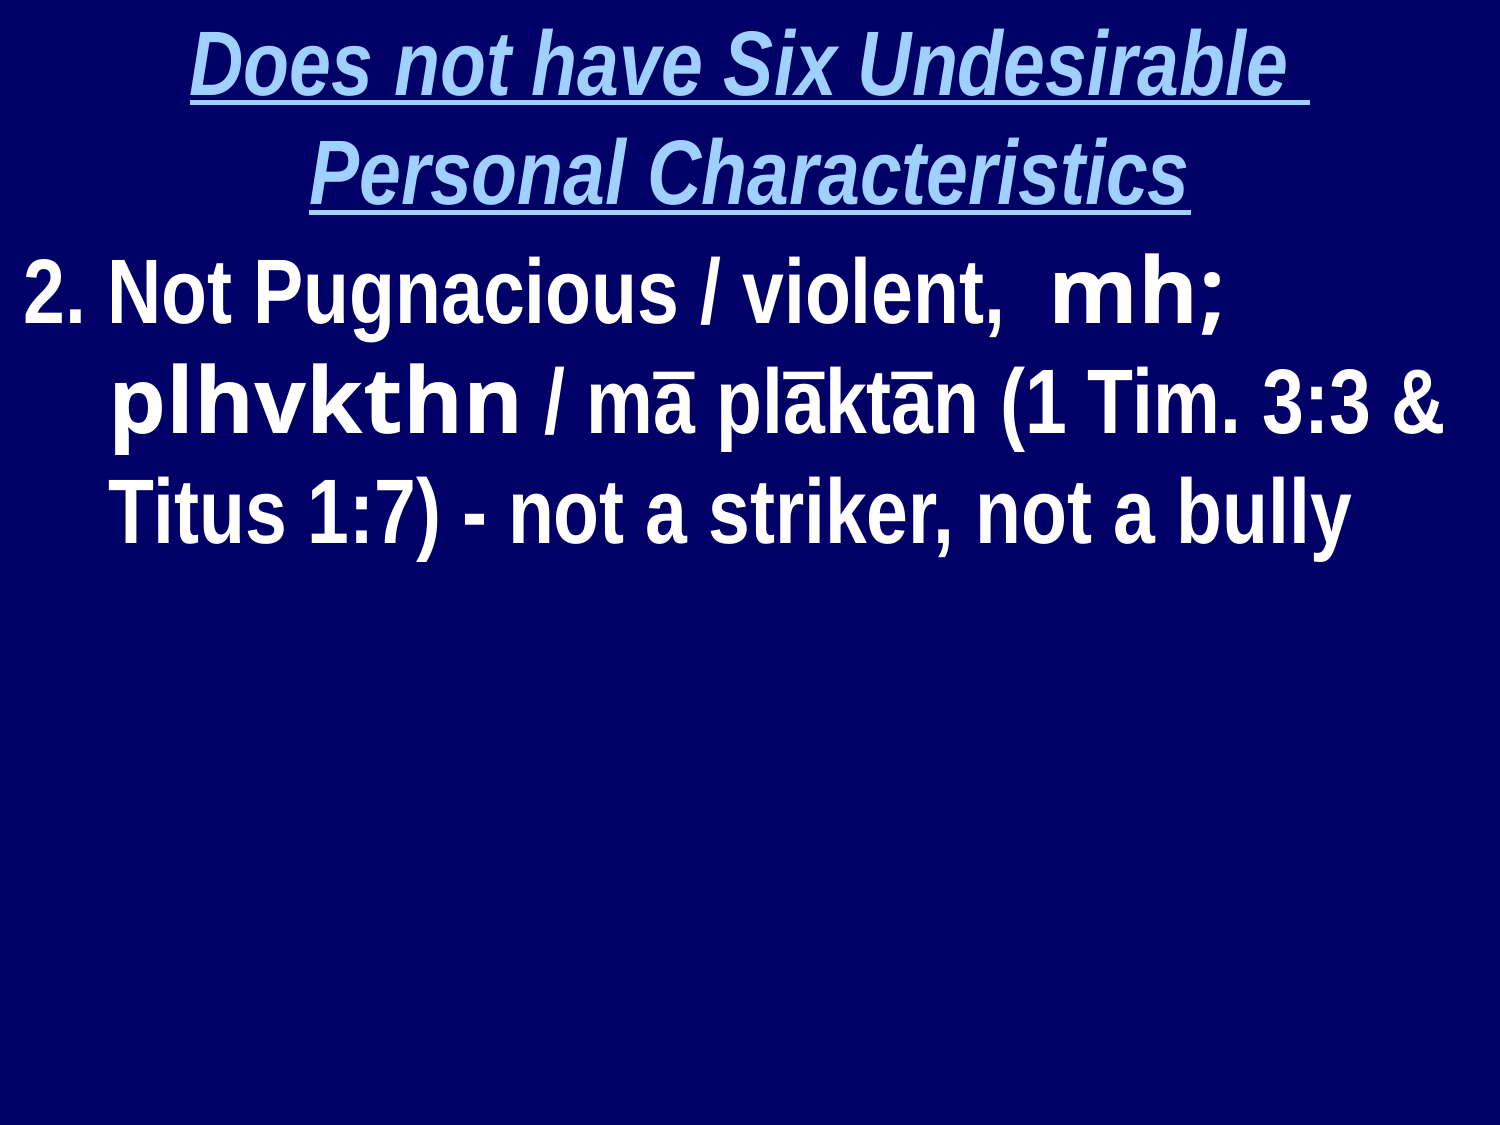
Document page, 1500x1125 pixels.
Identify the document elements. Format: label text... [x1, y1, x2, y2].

title Does not have Six Undesirable Personal Characteristics [0, 3, 1500, 224]
list 2. Not Pugnacious / violent, mh; plhvkthn / mā plāktān (1 Tim. 3:3 & Titus 1:7) - not a striker, not a bully [0, 224, 1500, 1125]
